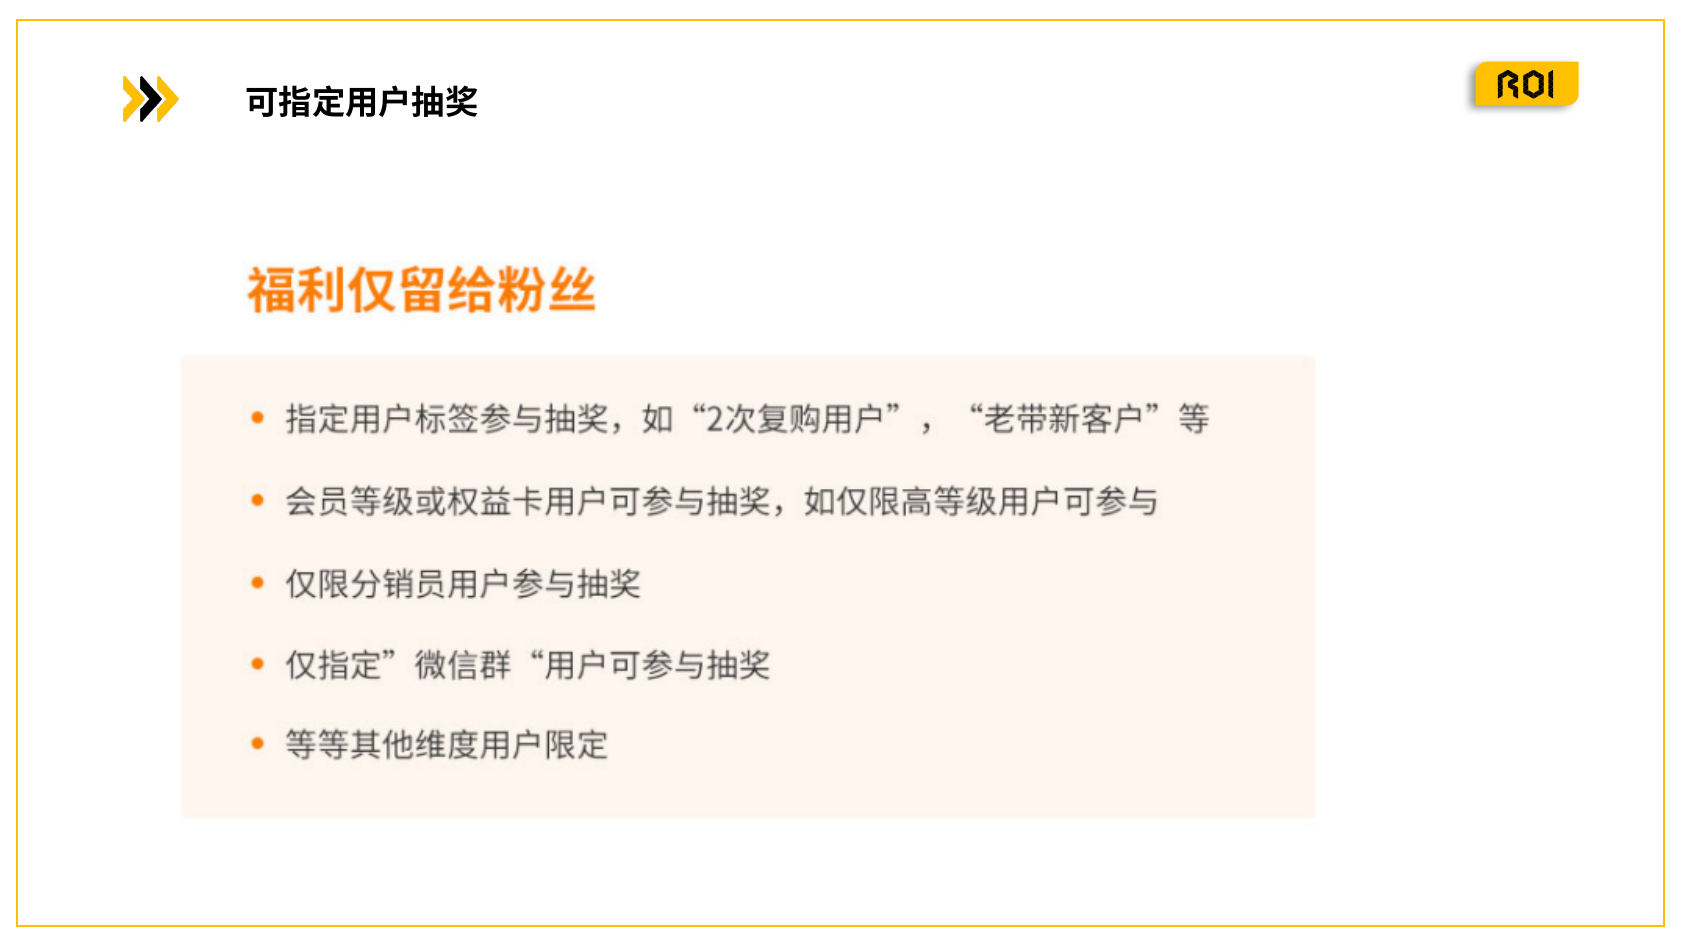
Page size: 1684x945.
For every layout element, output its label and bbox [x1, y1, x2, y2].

picture [179, 197, 1350, 851]
text_box [123, 76, 180, 122]
text_box [1475, 61, 1579, 106]
text_box [16, 19, 1665, 927]
